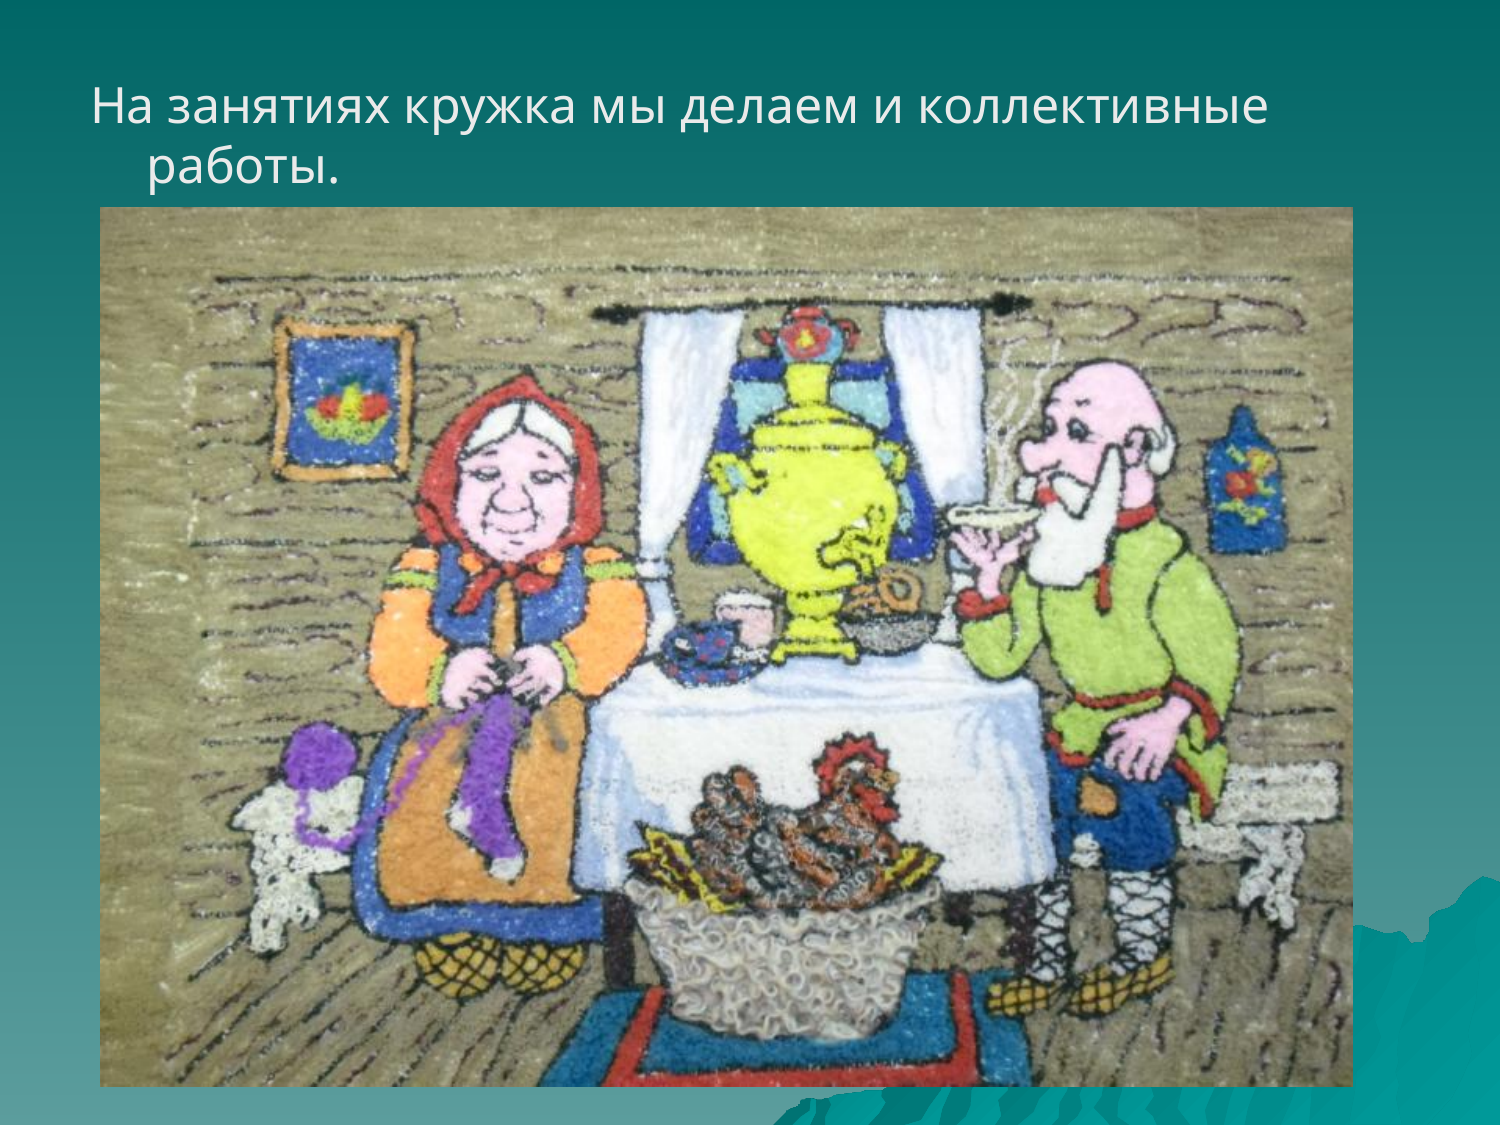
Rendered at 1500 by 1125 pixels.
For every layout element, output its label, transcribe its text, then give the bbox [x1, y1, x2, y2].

list На занятиях кружка мы делаем и коллективные работы. [74, 66, 1426, 1006]
picture [99, 207, 1353, 1087]
